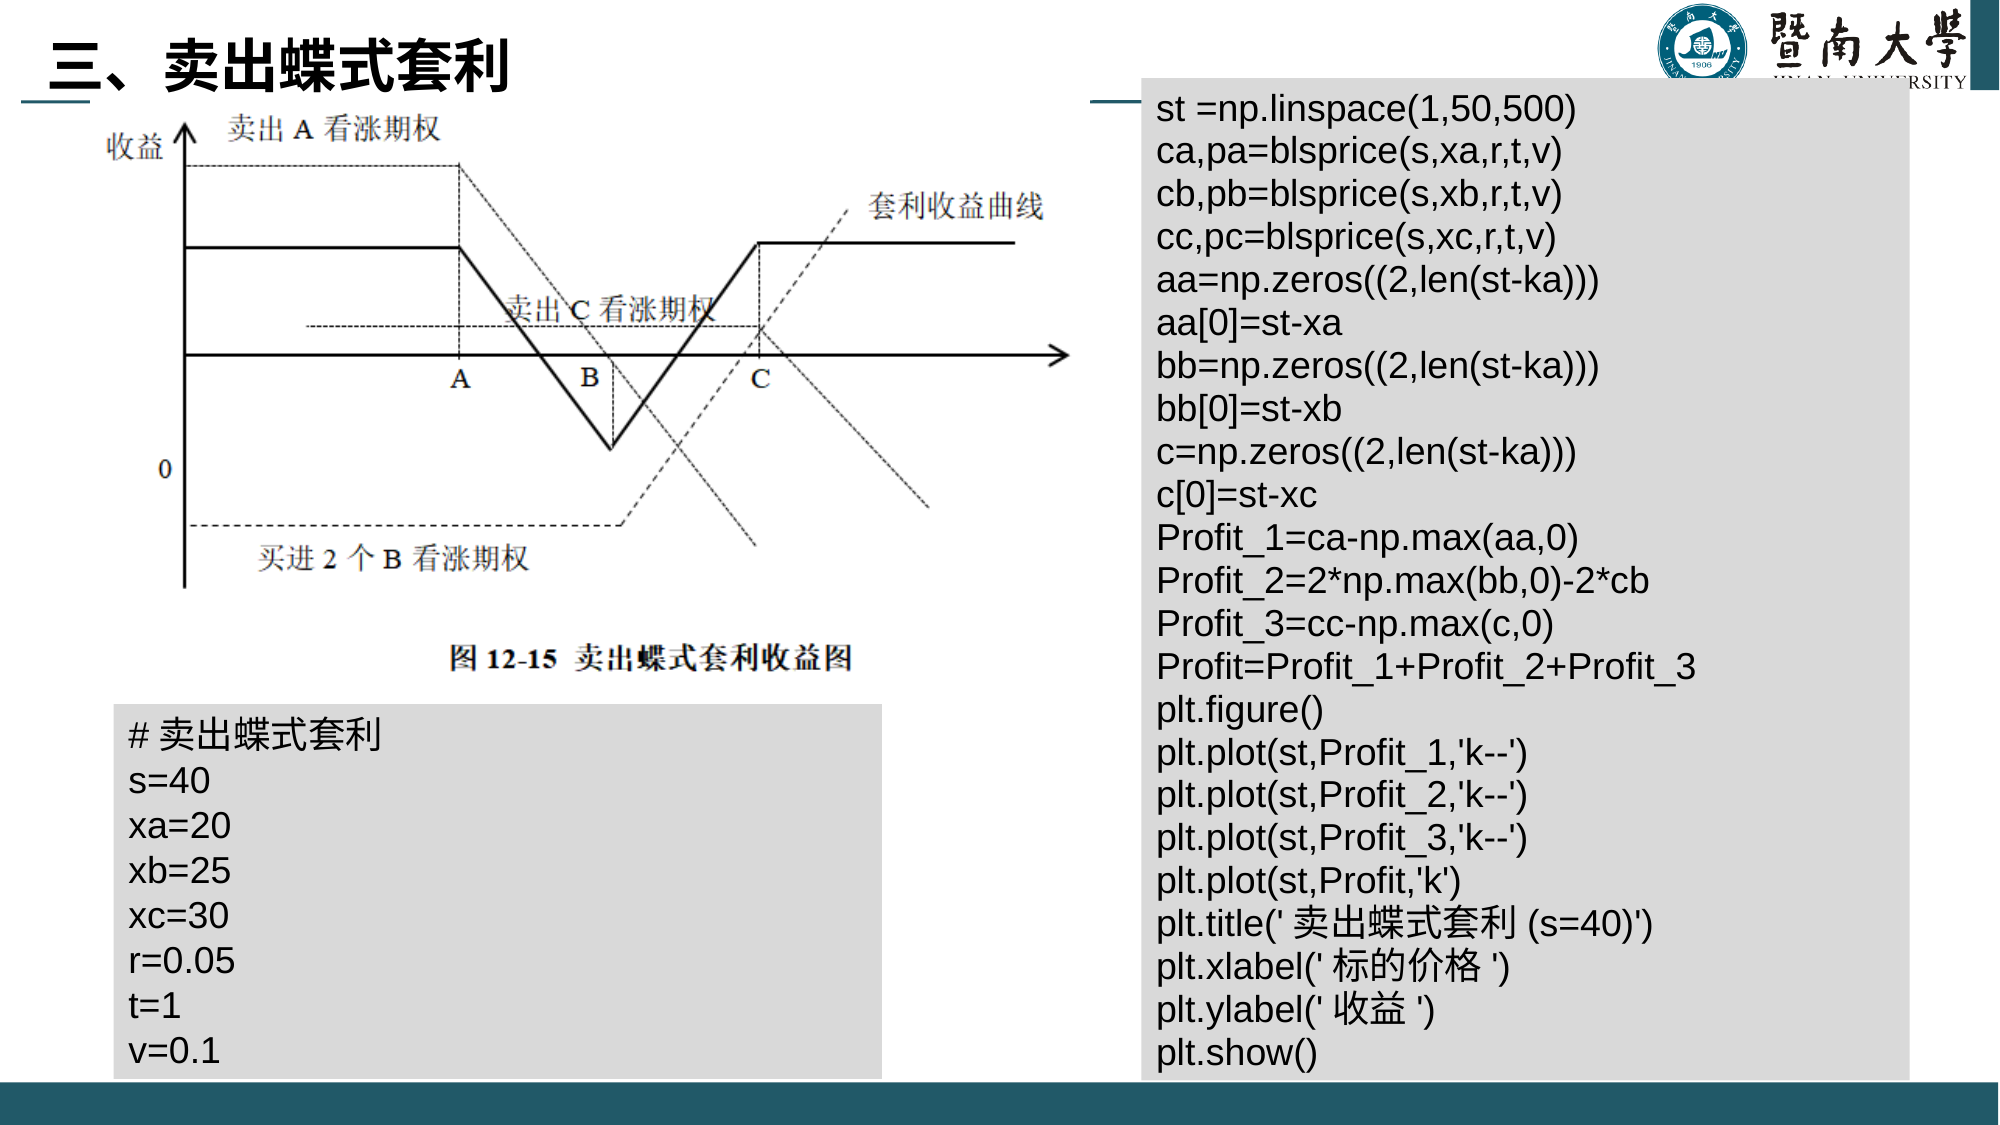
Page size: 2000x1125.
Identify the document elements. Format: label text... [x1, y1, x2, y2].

picture [89, 100, 1090, 684]
picture [1664, 3, 1967, 93]
text_box #卖出蝶式套利 s=40 xa=20 xb=25 xc=30 r=0.05 t=1 v=0.1 [113, 704, 882, 1079]
text_box st =np.linspace(1,50,500) ca,pa=blsprice(s,xa,r,t,v) cb,pb=blsprice(s,xb,r,t,v) cc,pc=blsprice(s,xc,r,t,v) aa=np.zeros((2,len(st-ka))) aa[0]=st-xa bb=np.zeros((2,len(st-ka))) bb[0]=st-xb c=np.zeros((2,len(st-ka))) c[0]=st-xc Profit_1=ca-np.max(aa,0) Profit_2=2*np.max(bb,0)-2*cb Profit_3=cc-np.max(c,0) Profit=Profit_1+Profit_2+Profit_3 plt.figure() plt.plot(st,Profit_1,'k--') plt.plot(st,Profit_2,'k--') plt.plot(st,Profit_3,'k--') plt.plot(st,Profit,'k') plt.title('卖出蝶式套利(s=40)') plt.xlabel('标的价格') plt.ylabel('收益') plt.show() [1141, 78, 1910, 1081]
text_box 三、卖出蝶式套利 [31, 0, 1664, 134]
picture [1675, 21, 1730, 76]
